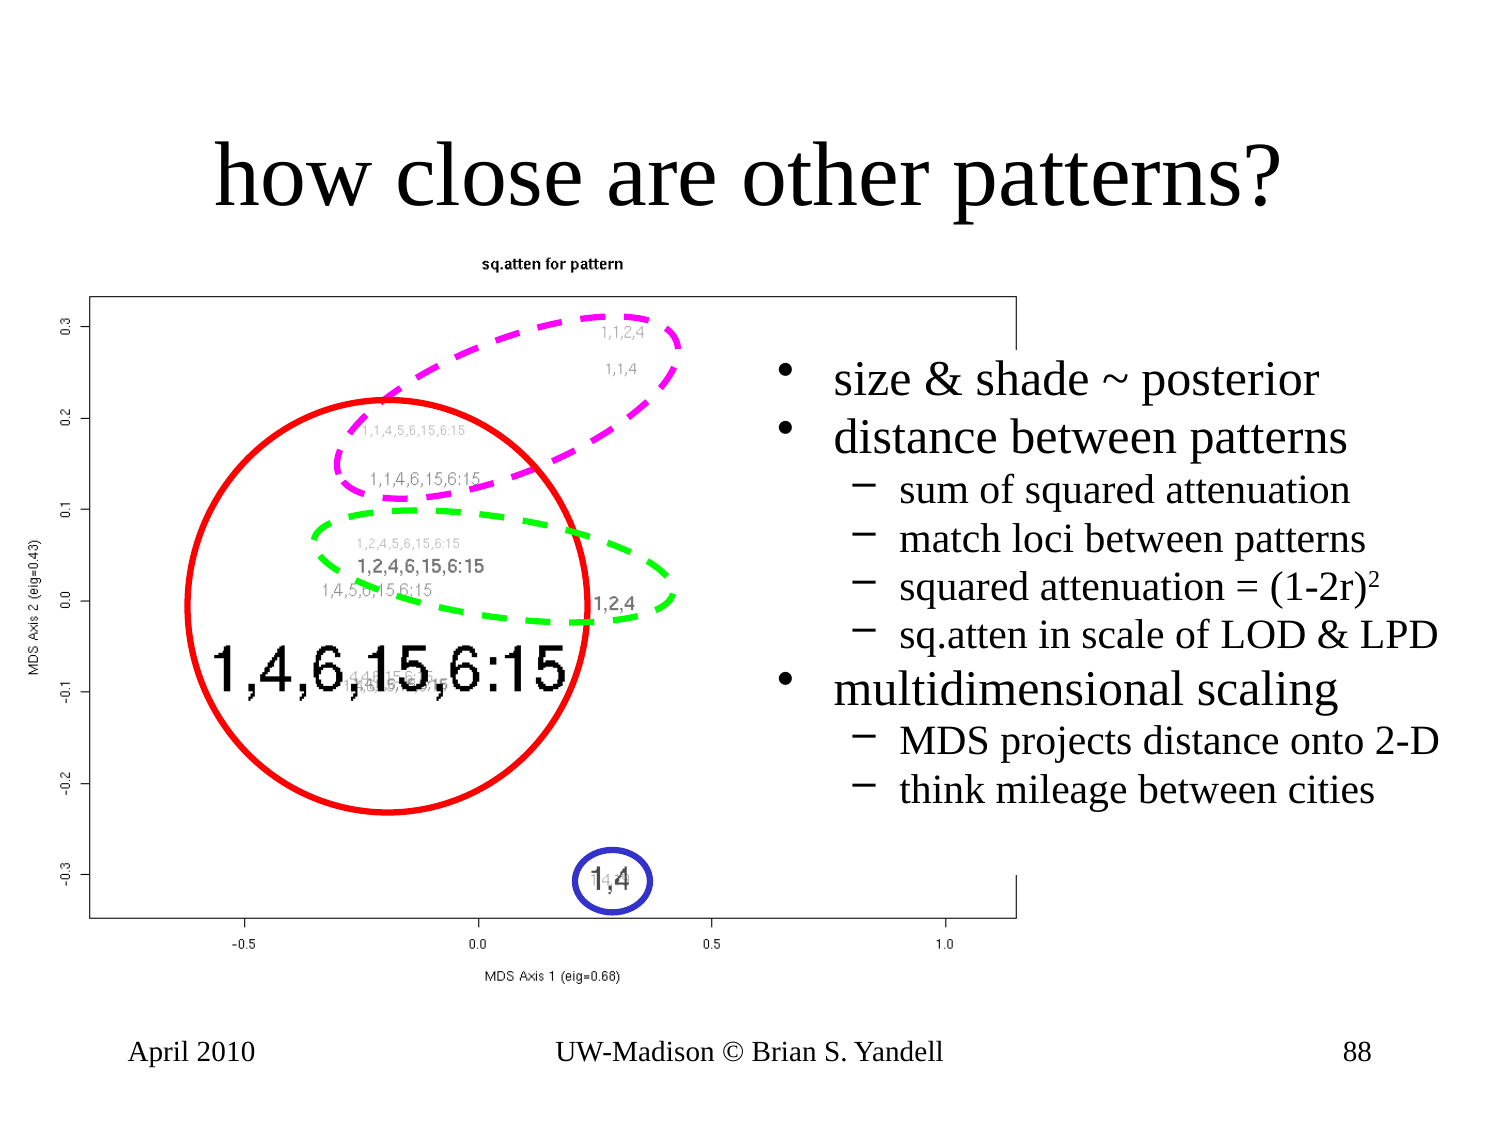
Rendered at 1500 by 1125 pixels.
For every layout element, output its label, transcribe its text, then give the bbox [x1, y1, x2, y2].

picture [24, 230, 1051, 1001]
slide_number 88 [1074, 1024, 1388, 1101]
list size & shade ~ posterior distance between patterns sum of squared attenuation match loci between patterns squared attenuation = (1-2r)2 sq.atten in scale of LOD & LPD multidimensional scaling MDS projects distance onto 2-D think mileage between cities [1054, 349, 1476, 876]
title how close are other patterns? [112, 99, 1388, 238]
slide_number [112, 1024, 426, 1101]
footer UW-Madison © Brian S. Yandell [512, 1024, 988, 1101]
